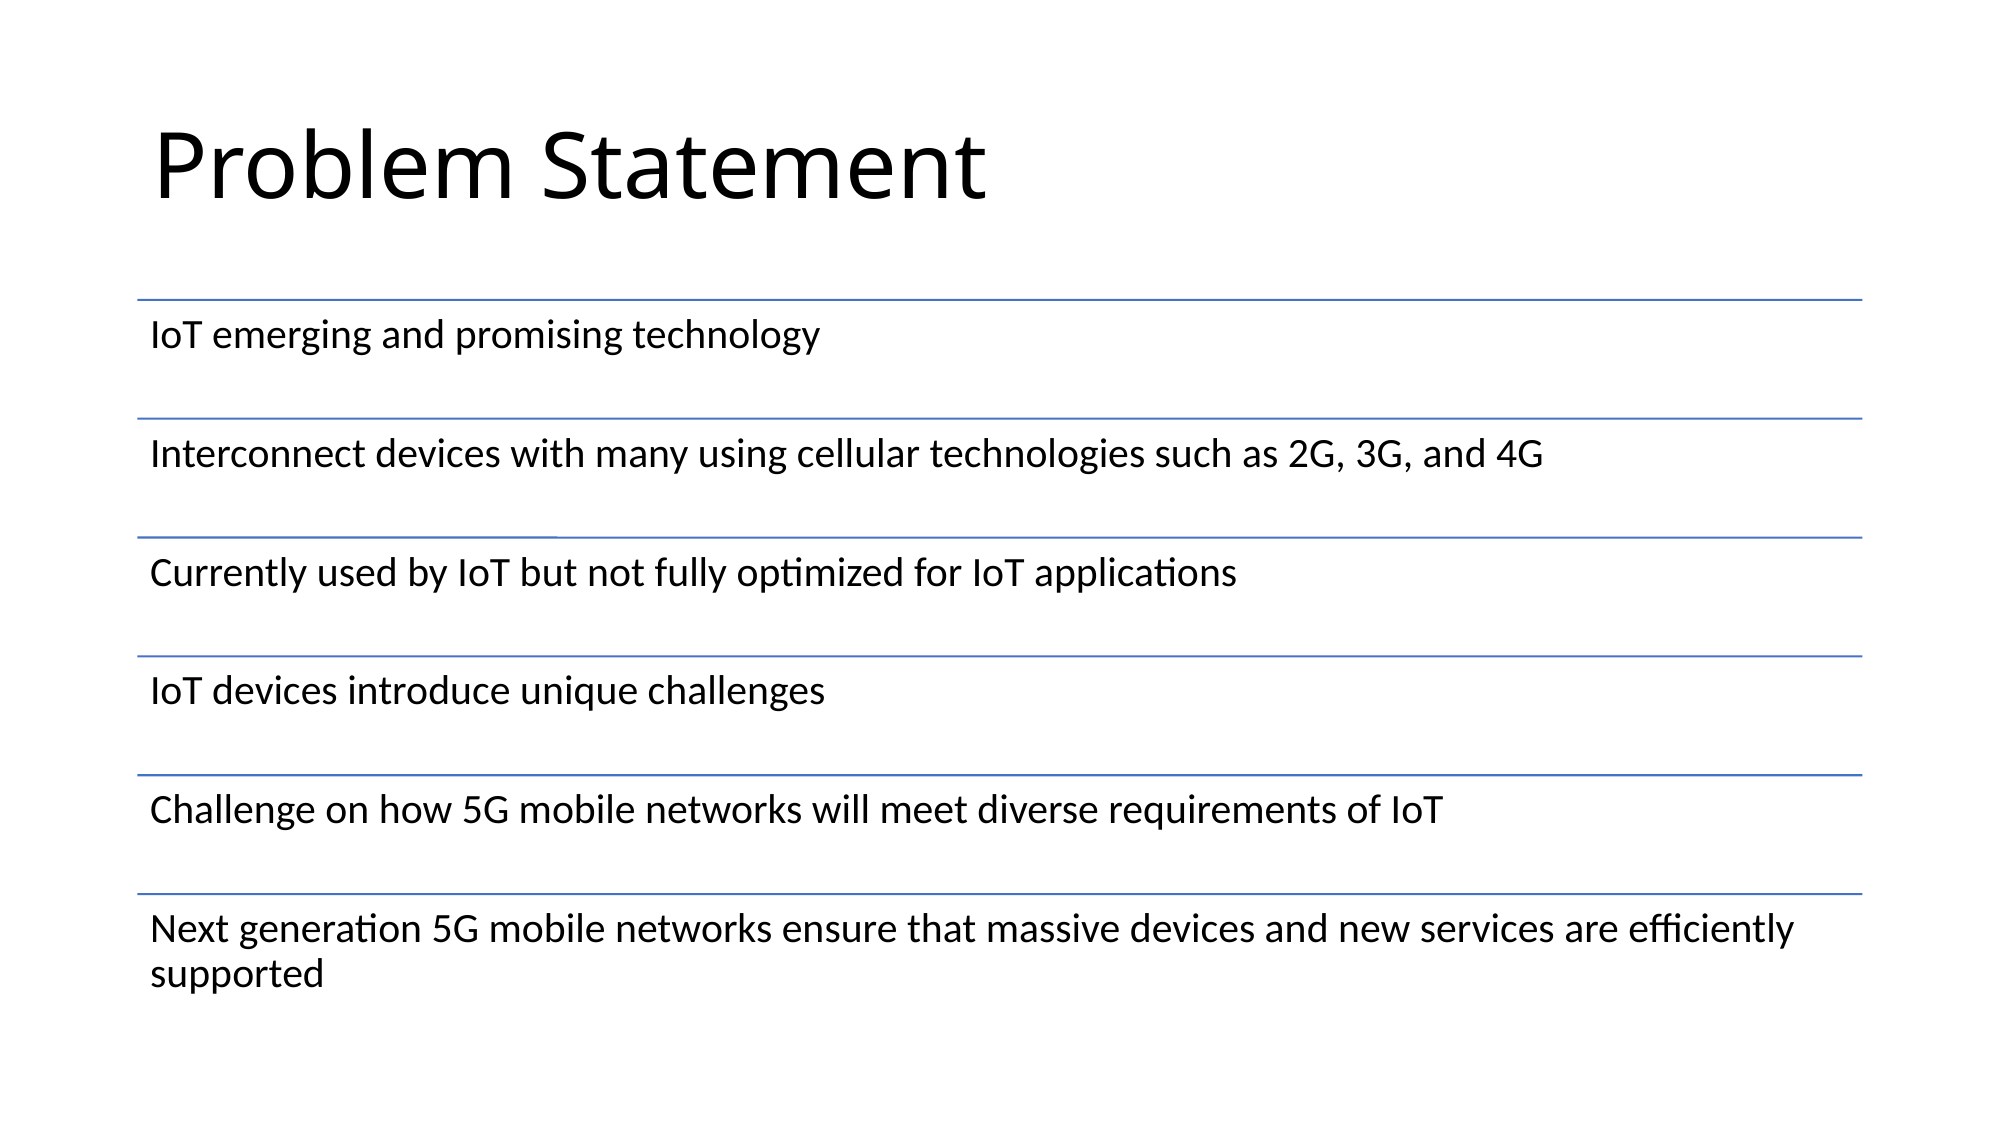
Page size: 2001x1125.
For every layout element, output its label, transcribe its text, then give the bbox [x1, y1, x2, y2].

title Problem Statement [137, 59, 1863, 278]
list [137, 299, 1863, 1014]
